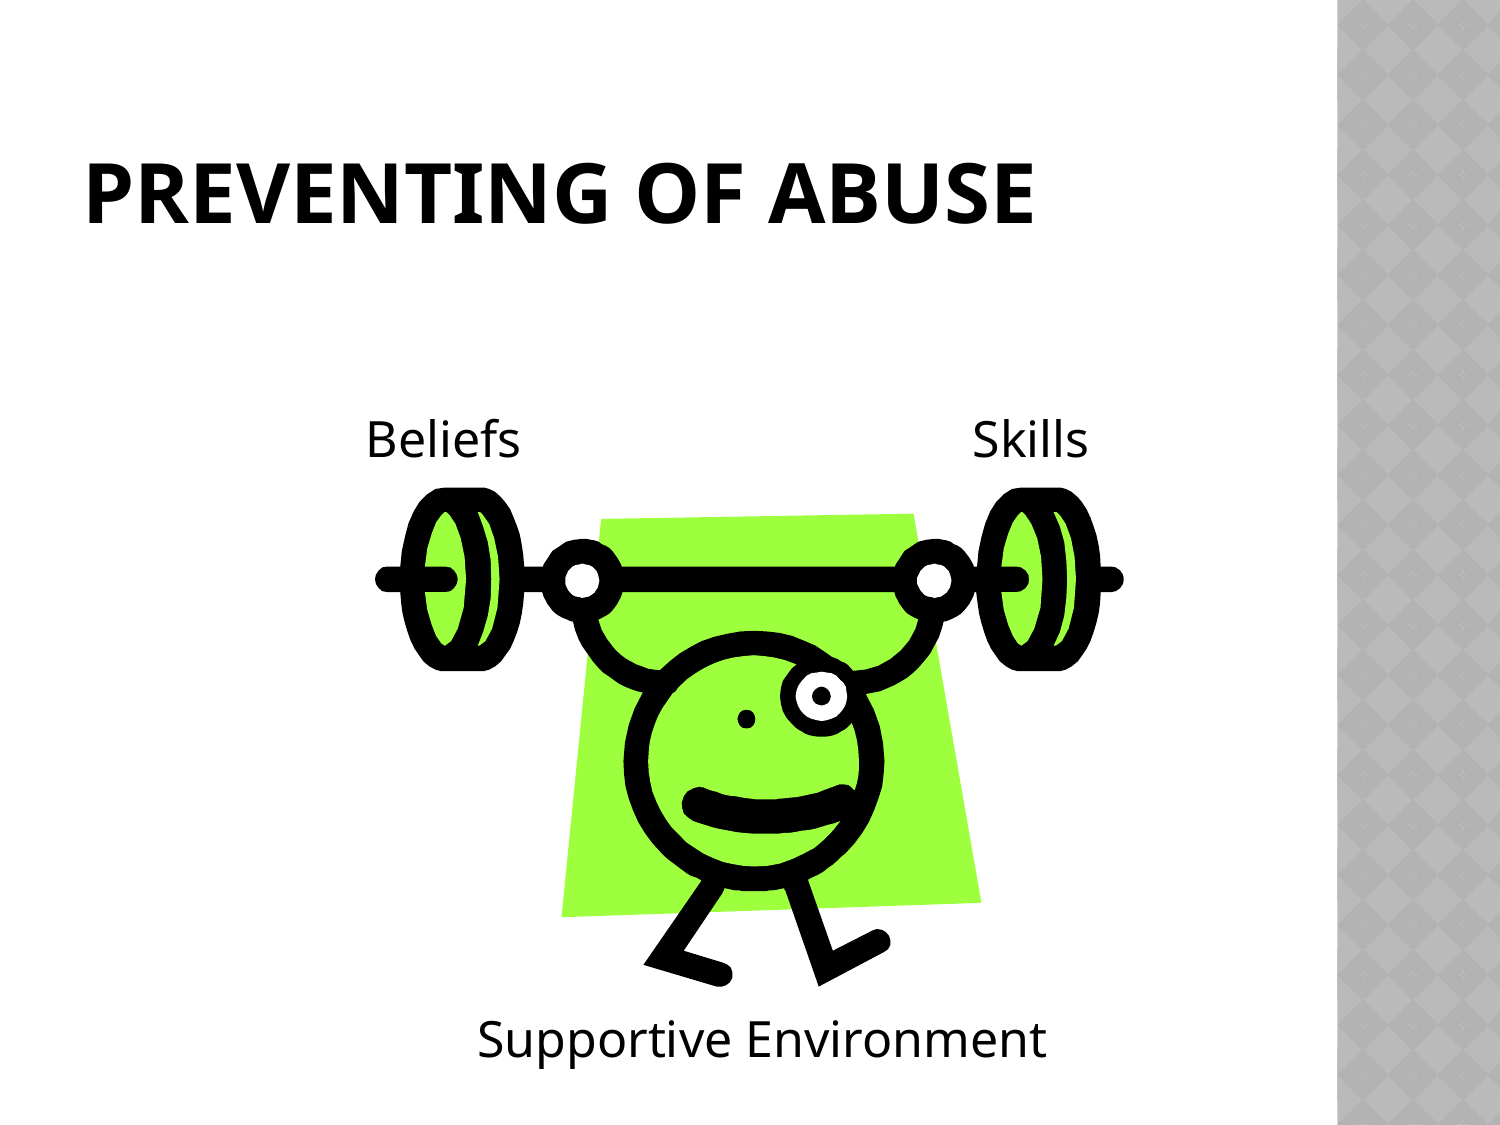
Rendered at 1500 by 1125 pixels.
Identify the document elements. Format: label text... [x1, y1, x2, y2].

title Preventing of Abuse [75, 52, 1263, 240]
text_box Supportive Environment [399, 999, 1125, 1075]
text_box Skills [912, 399, 1150, 475]
text_box Beliefs [324, 399, 563, 475]
picture [374, 486, 1125, 989]
